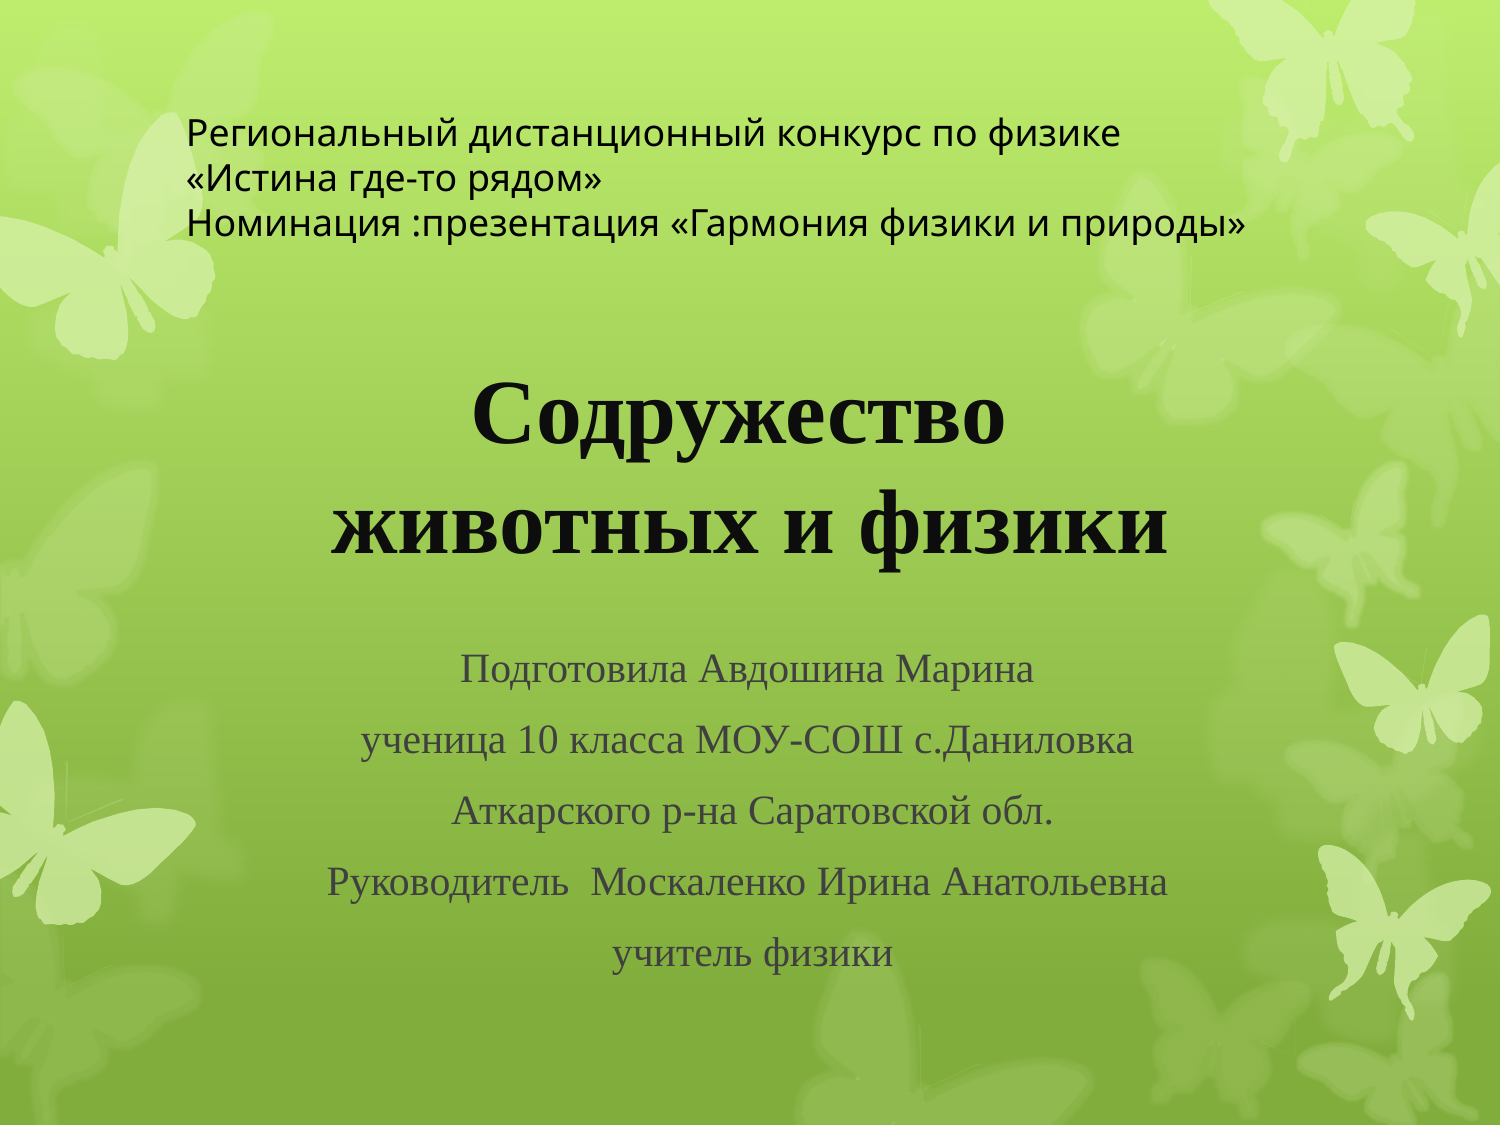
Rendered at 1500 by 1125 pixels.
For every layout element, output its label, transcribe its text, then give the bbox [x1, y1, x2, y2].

title Содружество животных и физики [166, 338, 1335, 580]
text_box Региональный дистанционный конкурс по физике «Истина где-то рядом» Номинация :презентация «Гармония физики и природы» [171, 101, 1353, 252]
subtitle Подготовила Авдошина Марина ученица 10 класса МОУ-СОШ с.Даниловка Аткарского р-на Саратовской обл. Руководитель Москаленко Ирина Анатольевна учитель физики [169, 633, 1337, 988]
